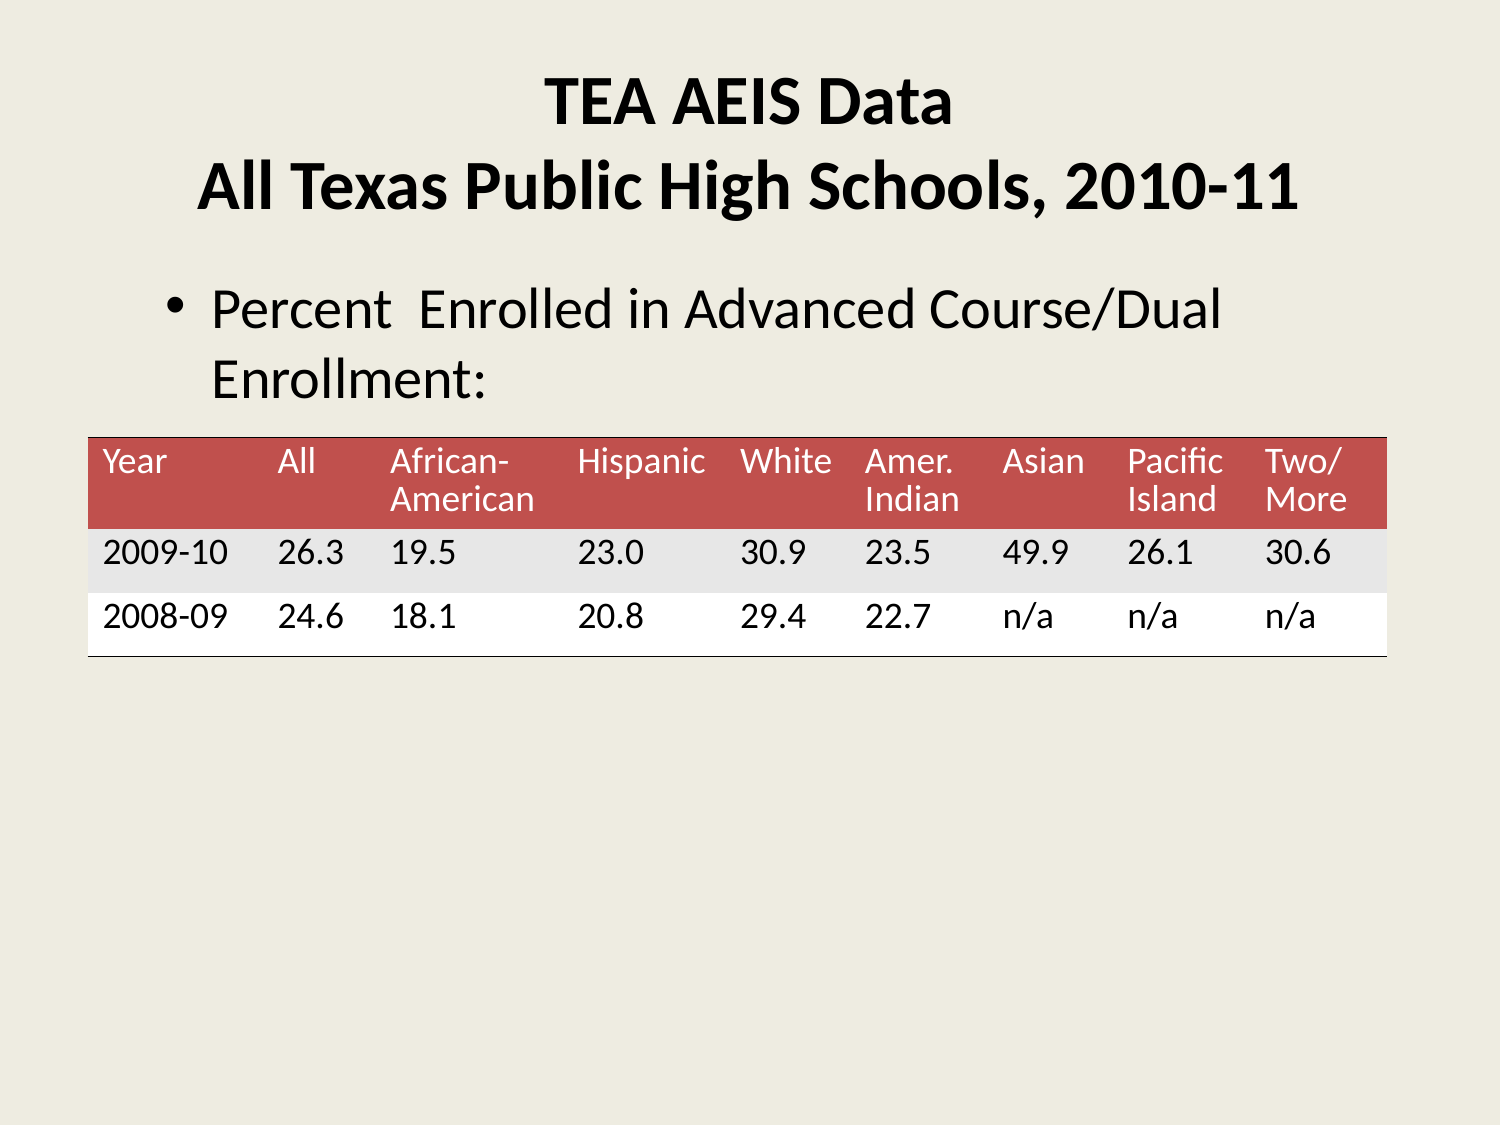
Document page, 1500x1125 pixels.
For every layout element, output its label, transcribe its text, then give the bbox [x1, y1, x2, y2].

table_cell 18.1 [375, 593, 563, 656]
table_cell 19.5 [375, 529, 563, 593]
table_cell 2008-09 [88, 593, 263, 656]
table_header African- American [375, 438, 563, 529]
table_cell 49.9 [987, 529, 1112, 593]
table_header Two/ More [1250, 438, 1387, 529]
table_cell 23.0 [563, 529, 725, 593]
table_header Amer. Indian [850, 438, 987, 529]
table_cell n/a [1112, 593, 1250, 656]
table_header Hispanic [563, 438, 725, 529]
table_cell 23.5 [850, 529, 987, 593]
table_cell 2009-10 [88, 529, 263, 593]
table_cell n/a [1250, 593, 1387, 656]
table_cell 26.1 [1112, 529, 1250, 593]
table_cell 30.9 [725, 529, 850, 593]
table_cell 20.8 [563, 593, 725, 656]
table_cell n/a [987, 593, 1112, 656]
list Percent Enrolled in Advanced Course/Dual Enrollment: [75, 262, 1425, 1005]
table_header All [263, 438, 375, 529]
table_header Year [88, 438, 263, 529]
table_cell 26.3 [263, 529, 375, 593]
title TEA AEIS Data All Texas Public High Schools, 2010-11 [75, 45, 1425, 233]
table_header White [725, 438, 850, 529]
table_cell 24.6 [263, 593, 375, 656]
table_cell 29.4 [725, 593, 850, 656]
table_header Asian [987, 438, 1112, 529]
table_cell 22.7 [850, 593, 987, 656]
table_header Pacific Island [1112, 438, 1250, 529]
table_cell 30.6 [1250, 529, 1387, 593]
